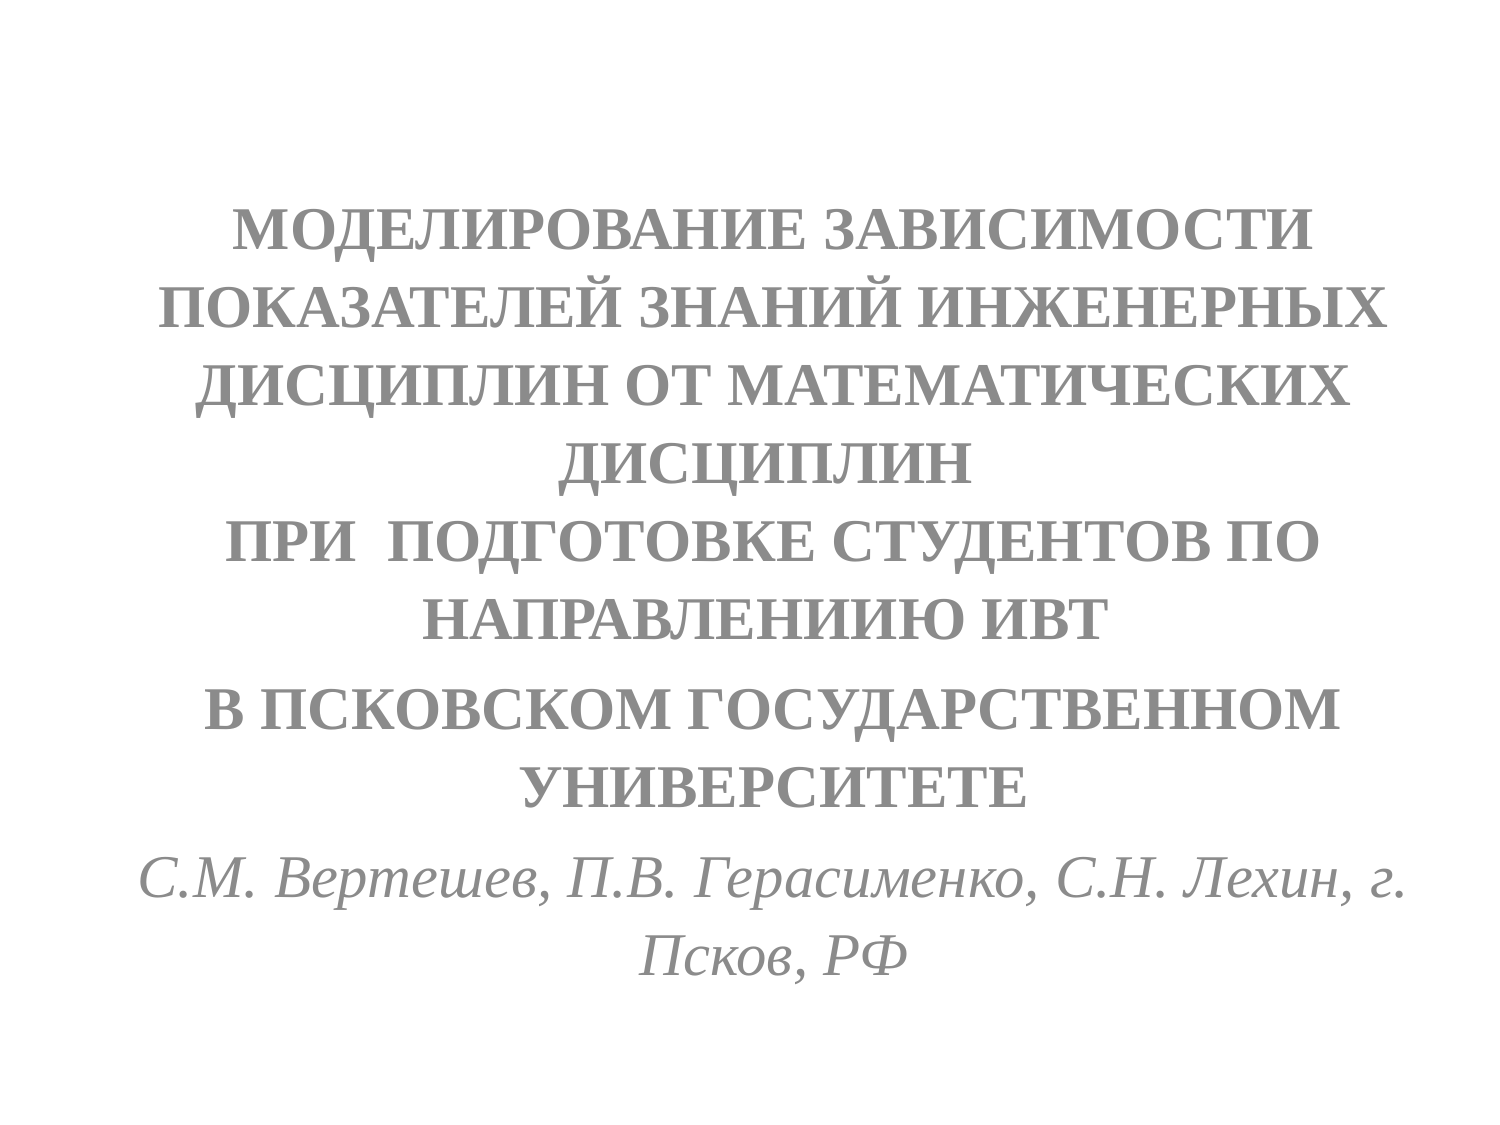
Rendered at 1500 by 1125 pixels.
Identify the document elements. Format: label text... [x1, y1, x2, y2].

subtitle МОДЕЛИРОВАНИЕ ЗАВИСИМОСТИ ПОКАЗАТЕЛЕЙ ЗНАНИЙ ИНЖЕНЕРНЫХ ДИСЦИПЛИН ОТ МАТЕМАТИЧЕСКИХ ДИСЦИПЛИН ПРИ ПОДГОТОВКЕ СТУДЕНТОВ ПО НАПРАВЛЕНИИЮ ИВТ В ПСКОВСКОМ ГОСУДАРСТВЕННОМ УНИВЕРСИТЕТЕ С.М. Вертешев, П.В. Герасименко, С.Н. Лехин, г. Псков, РФ [64, 78, 1483, 1000]
